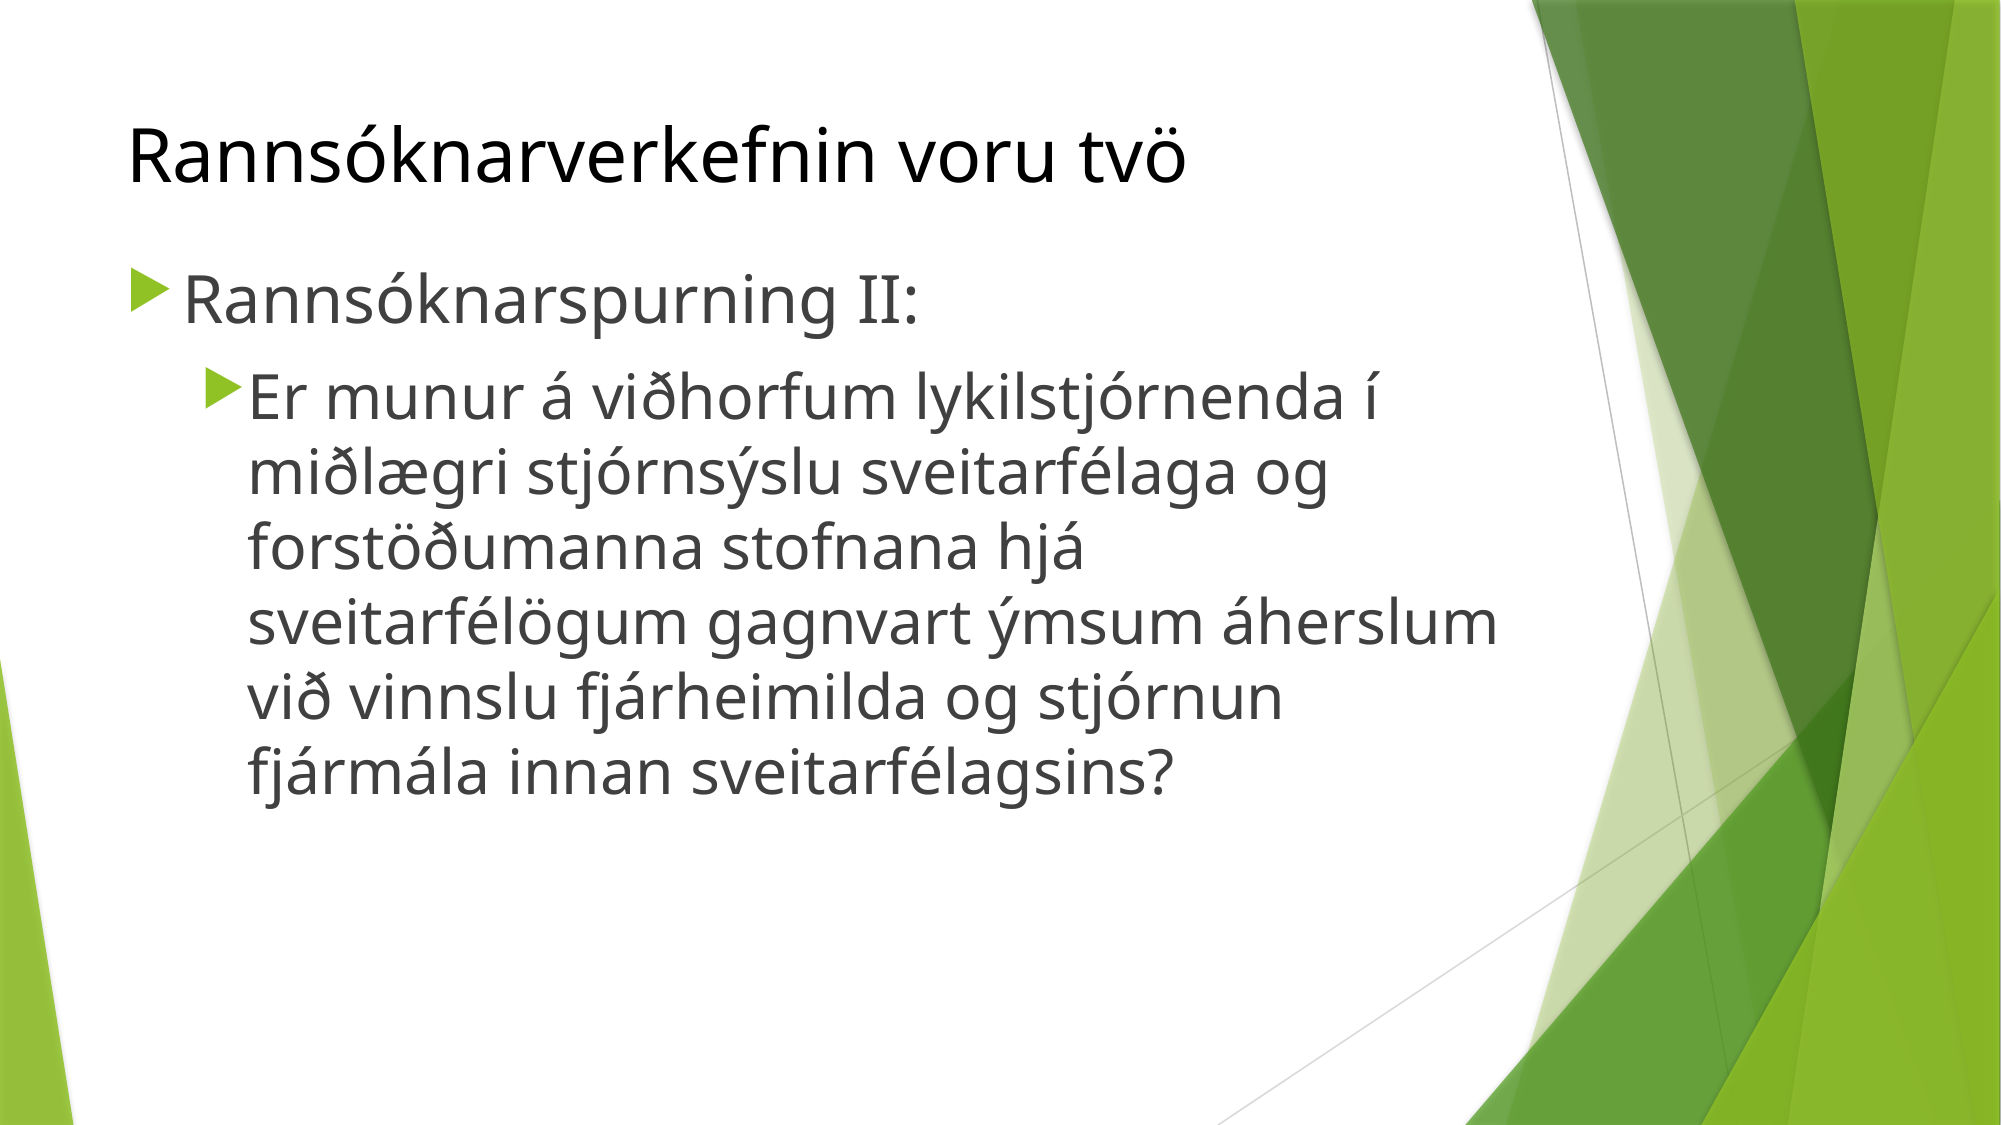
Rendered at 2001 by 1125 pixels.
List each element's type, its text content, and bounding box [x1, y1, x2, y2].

list Rannsóknarspurning II: Er munur á viðhorfum lykilstjórnenda í miðlægri stjórnsýslu sveitarfélaga og forstöðumanna stofnana hjá sveitarfélögum gagnvart ýmsum áherslum við vinnslu fjárheimilda og stjórnun fjármála innan sveitarfélagsins? [111, 249, 1522, 992]
title Rannsóknarverkefnin voru tvö [111, 99, 1522, 249]
